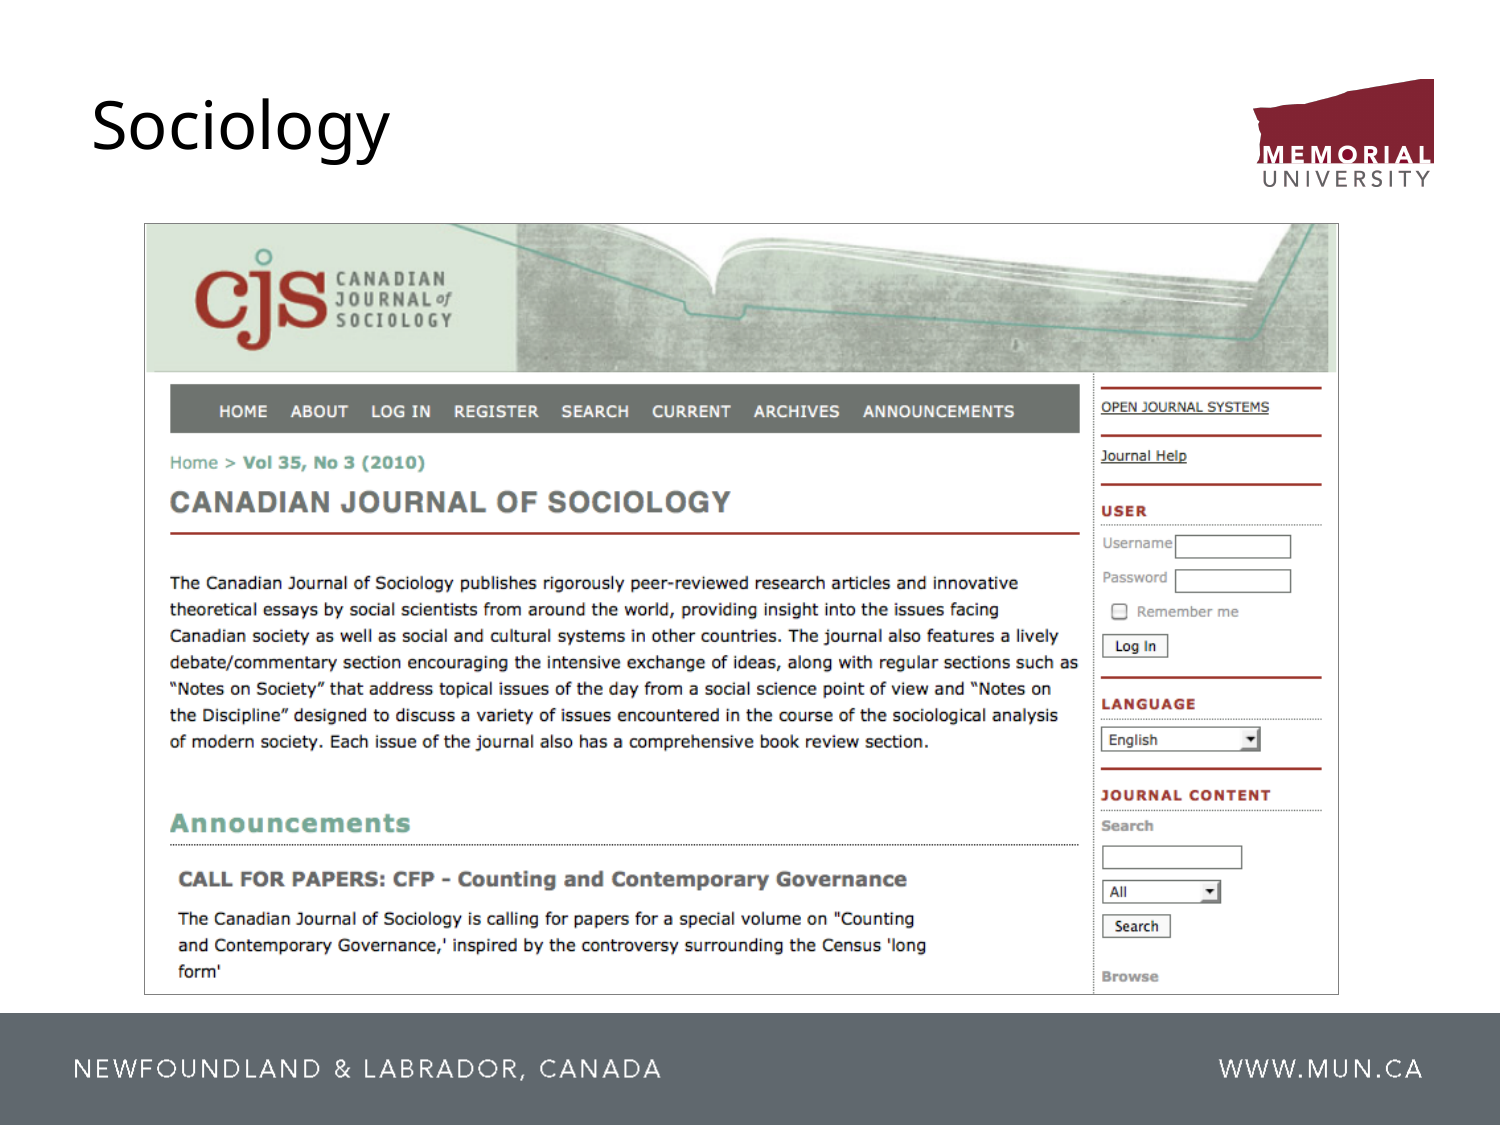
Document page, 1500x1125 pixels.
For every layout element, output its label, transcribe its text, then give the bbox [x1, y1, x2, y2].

picture [144, 222, 1339, 995]
title Sociology [75, 59, 1225, 186]
picture [0, 1013, 1500, 1125]
picture [1253, 79, 1434, 187]
